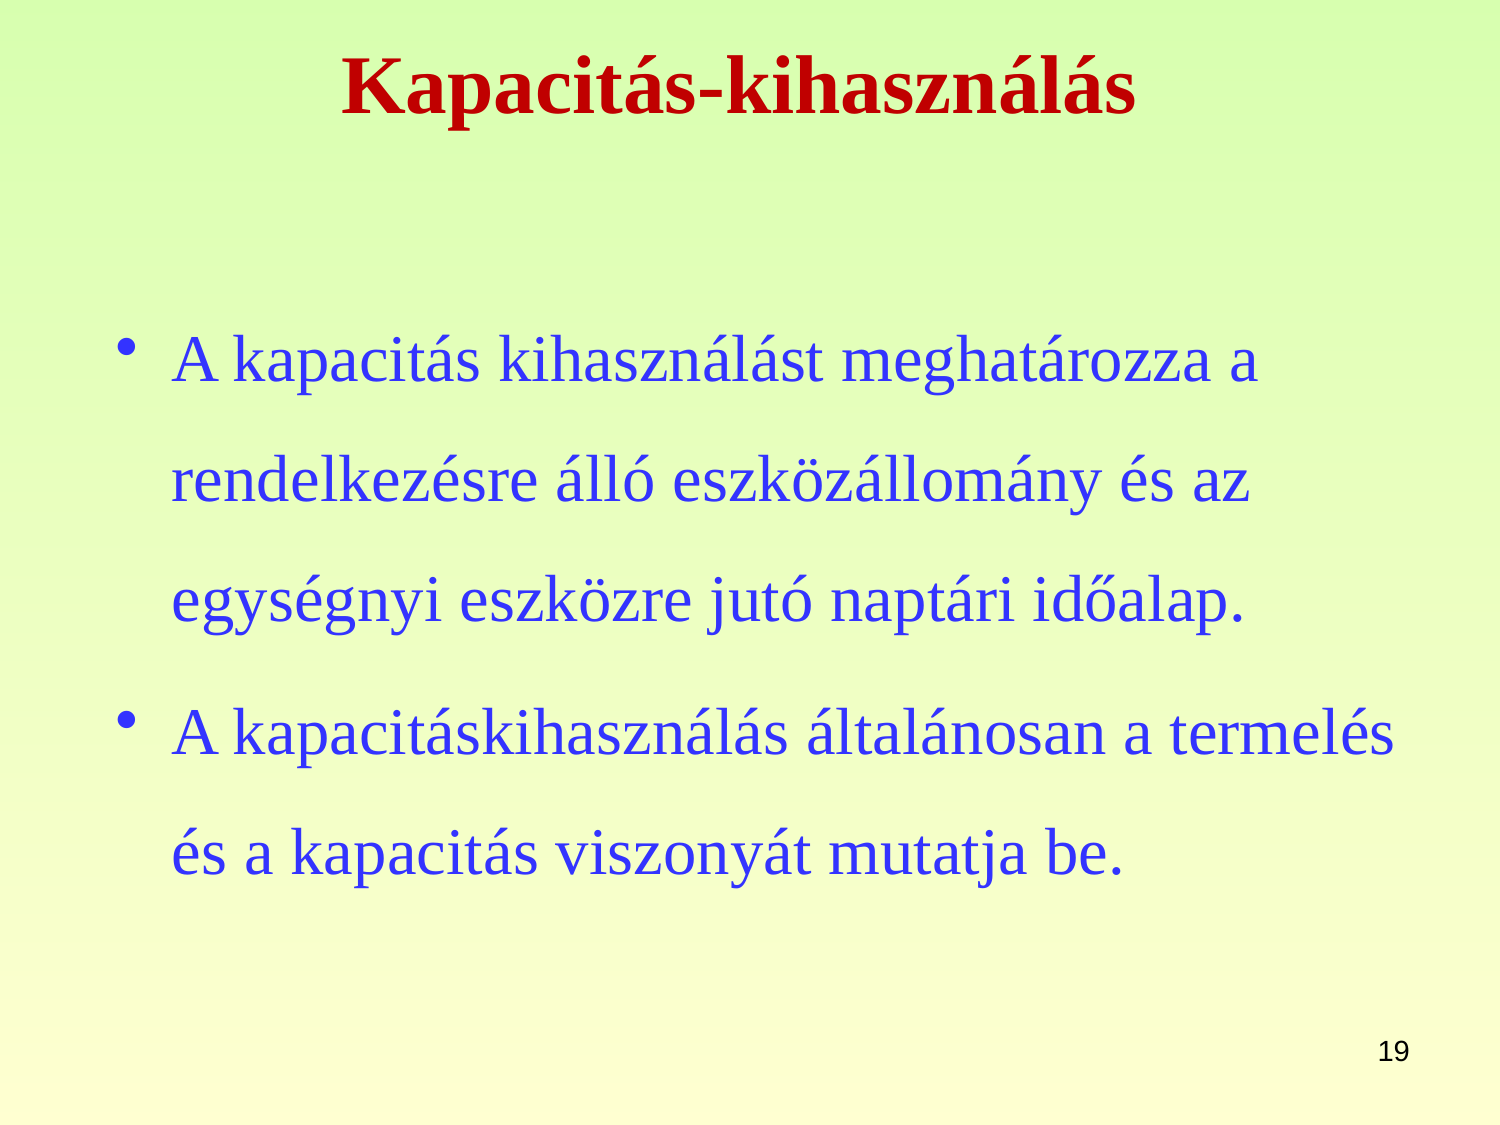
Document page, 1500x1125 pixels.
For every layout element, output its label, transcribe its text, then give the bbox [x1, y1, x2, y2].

slide_number 19 [1074, 1024, 1426, 1103]
title Kapacitás-kihasználás [0, 0, 1500, 162]
list A kapacitás kihasználást meghatározza a rendelkezésre álló eszközállomány és az egységnyi eszközre jutó naptári időalap. A kapacitáskihasználás általánosan a termelés és a kapacitás viszonyát mutatja be. [100, 266, 1424, 1000]
